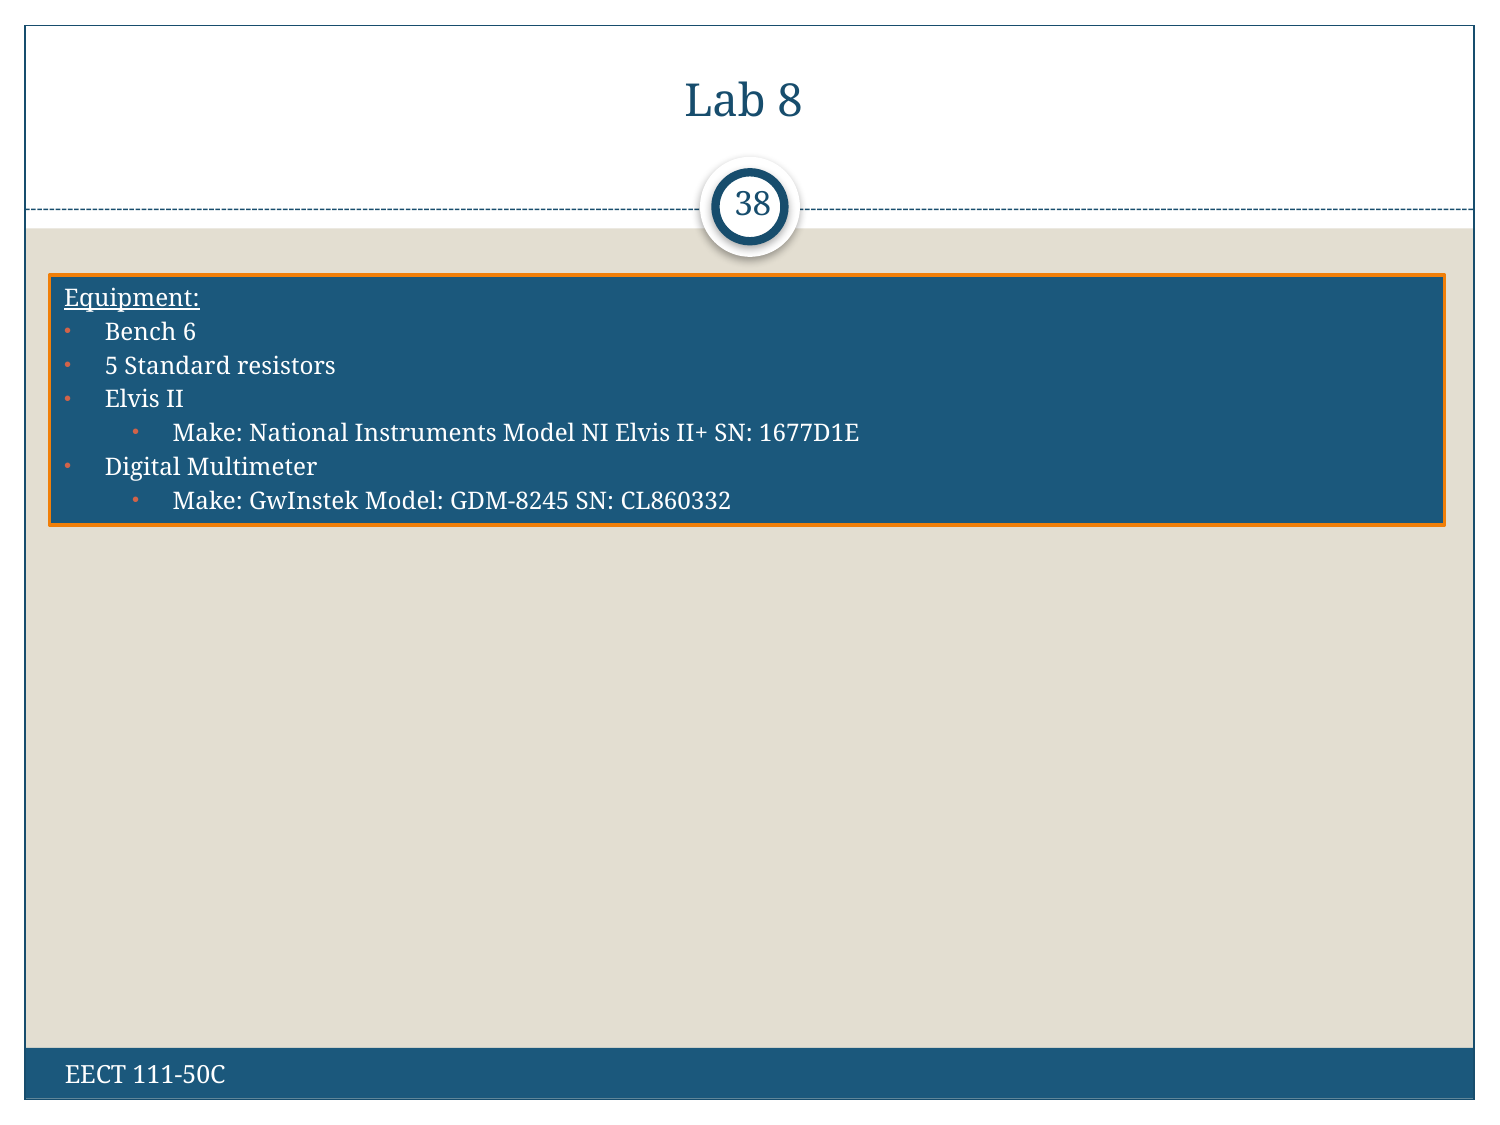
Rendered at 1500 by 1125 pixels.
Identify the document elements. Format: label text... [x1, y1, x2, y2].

footer EECT 111-50C [50, 1051, 638, 1112]
slide_number 38 [715, 168, 791, 241]
title Lab 8 [49, 63, 1450, 188]
text_box Equipment: Bench 6 5 Standard resistors Elvis II Make: National Instruments Model NI Elvis II+ SN: 1677D1E Digital Multimeter Make: GwInstek Model: GDM-8245 SN: CL860332 [49, 275, 1445, 525]
